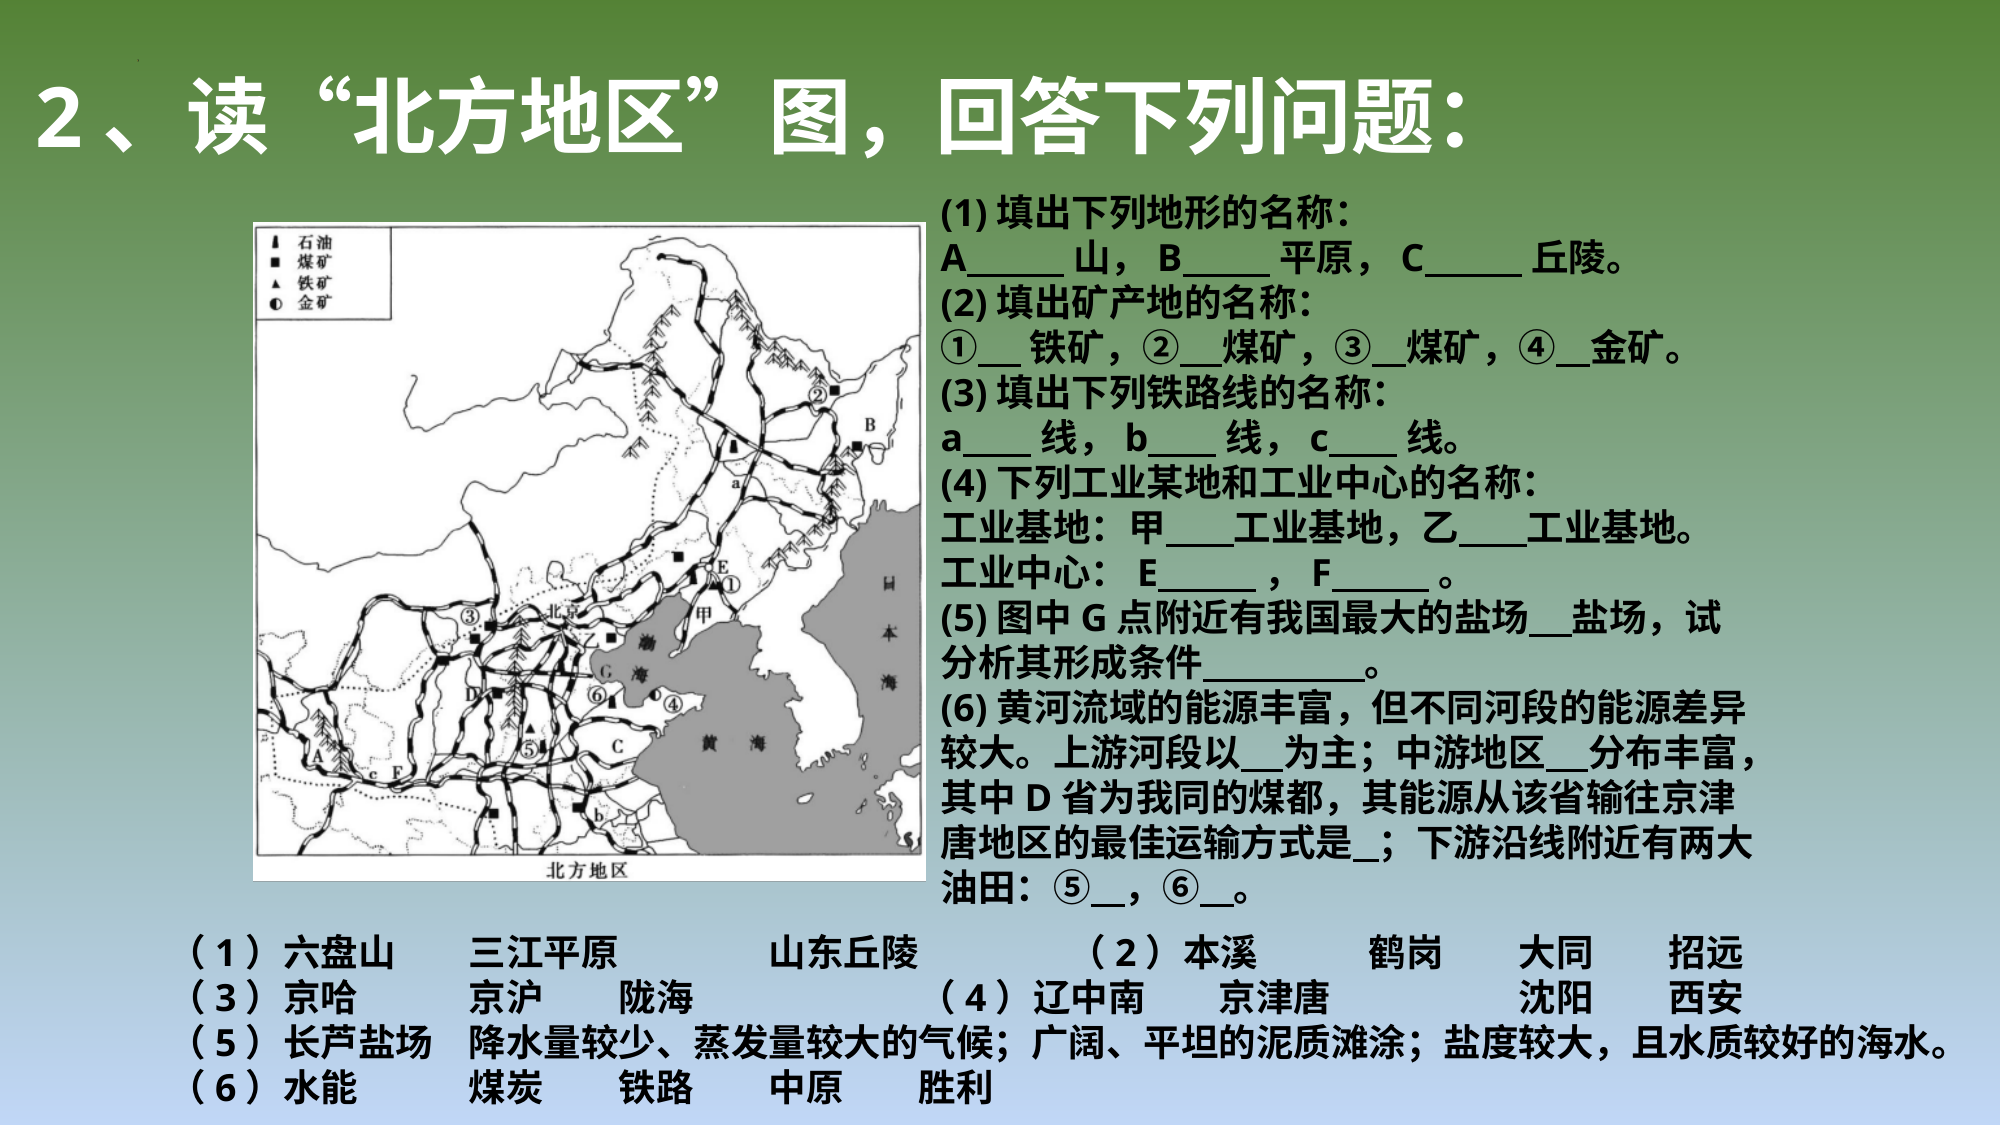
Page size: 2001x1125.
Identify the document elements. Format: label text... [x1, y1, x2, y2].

text_box （1）六盘山 三江平原 山东丘陵 （2）本溪 鹤岗 大同 招远 （3）京哈 京沪 陇海 （4）辽中南 京津唐 沈阳 西安 （5）长芦盐场 降水量较少、蒸发量较大的气候；广阔、平坦的泥质滩涂；盐度较大，且水质较好的海水。 （6）水能 煤炭 铁路 中原 胜利 [153, 921, 1950, 1117]
text_box 2、读“北方地区”图，回答下列问题： [20, 56, 1735, 172]
text_box (1)填出下列地形的名称： A 山，B 平原，C 丘陵。 (2)填出矿产地的名称： ① 铁矿，② 煤矿，③ 煤矿，④ 金矿。 (3)填出下列铁路线的名称： a 线，b 线，c 线。 (4)下列工业某地和工业中心的名称： 工业基地：甲 工业基地，乙 工业基地。 工业中心：E ，F 。 (5)图中G点附近有我国最大的盐场 盐场，试分析其形成条件 。 (6)黄河流域的能源丰富，但不同河段的能源差异较大。上游河段以 为主；中游地区 分布丰富，其中D省为我同的煤都，其能源从该省输往京津唐地区的最佳运输方式是 ；下游沿线附近有两大油田：⑤ ，⑥ 。 [925, 181, 1774, 917]
picture [253, 222, 926, 883]
